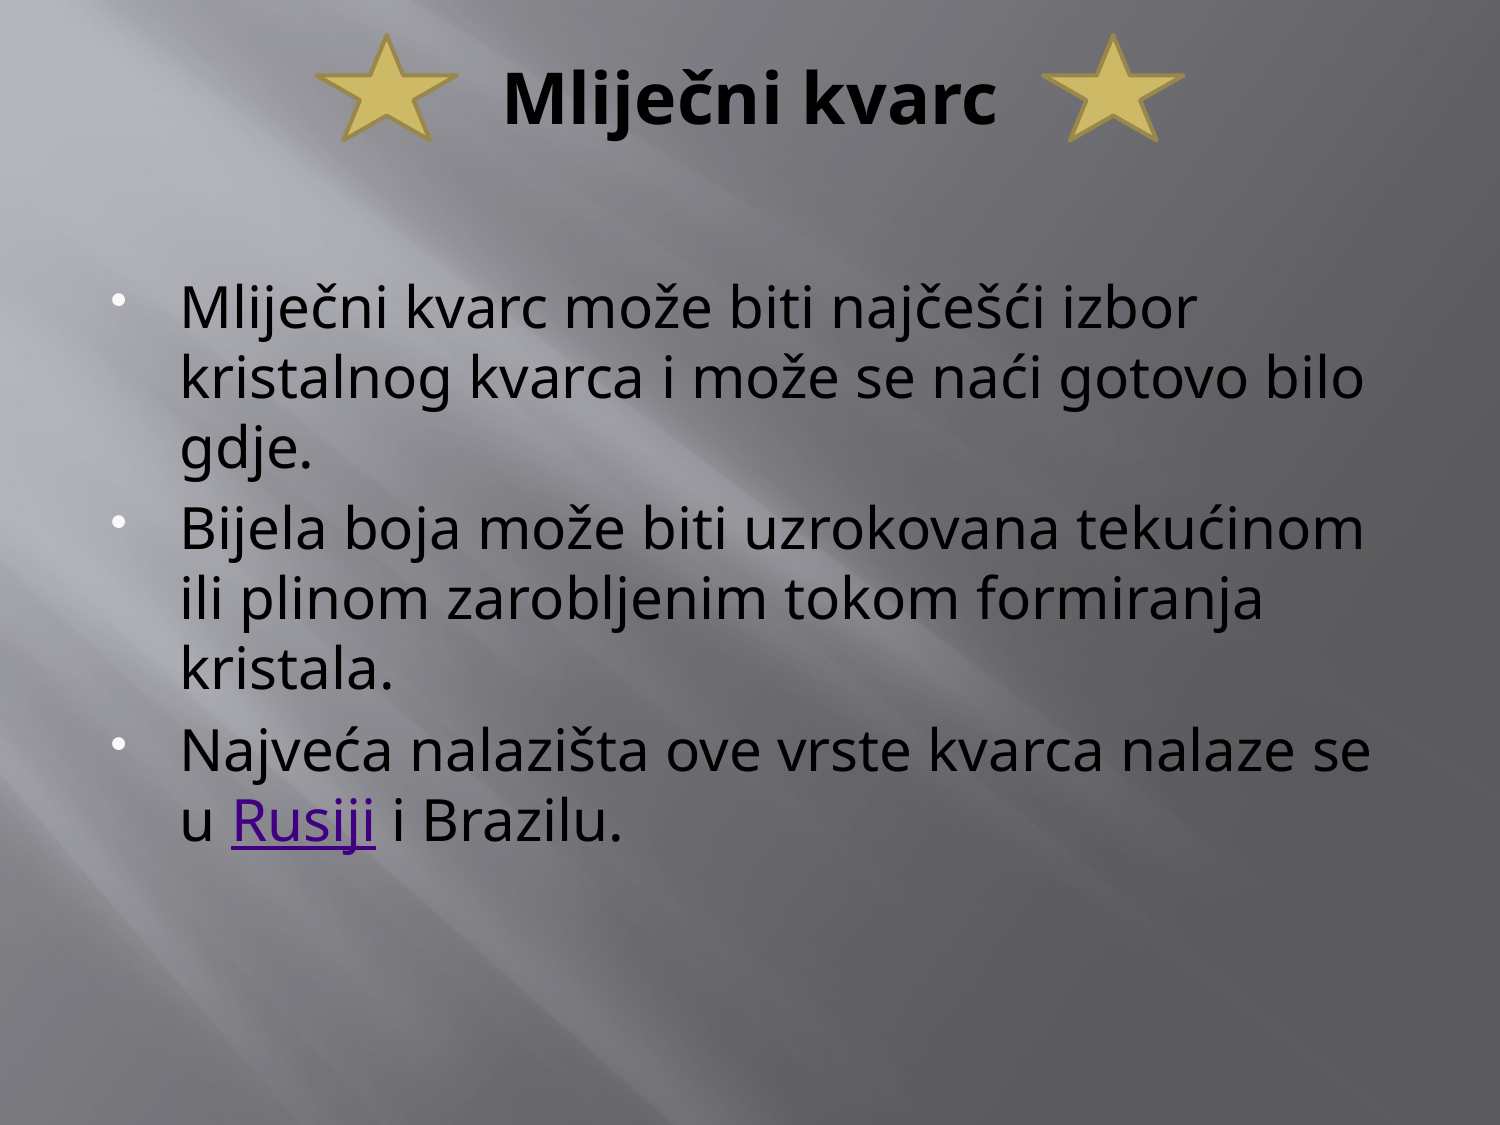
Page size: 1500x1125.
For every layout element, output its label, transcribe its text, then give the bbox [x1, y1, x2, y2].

list Mliječni kvarc može biti najčešći izbor kristalnog kvarca i može se naći gotovo bilo gdje. Bijela boja može biti uzrokovana tekućinom ili plinom zarobljenim tokom formiranja kristala. Najveća nalazišta ove vrste kvarca nalaze se u Rusiji i Brazilu. [75, 262, 1425, 1035]
title Mliječni kvarc [75, 45, 1425, 233]
text_box [314, 32, 459, 143]
text_box [1040, 32, 1186, 143]
